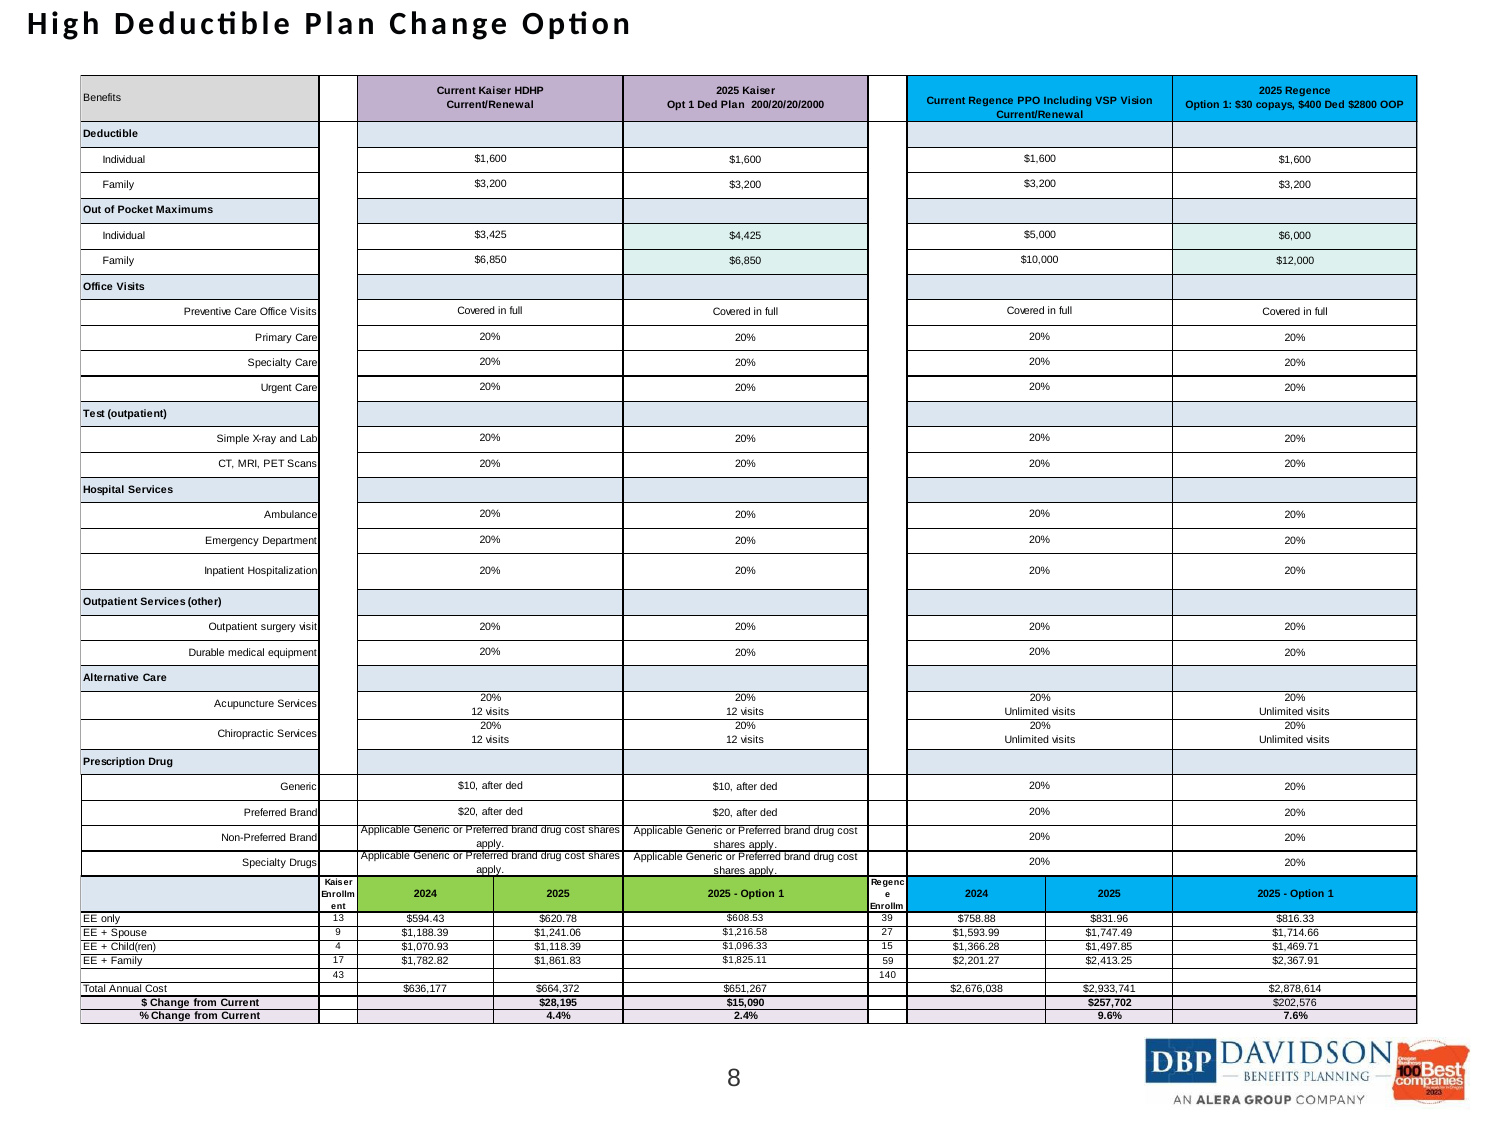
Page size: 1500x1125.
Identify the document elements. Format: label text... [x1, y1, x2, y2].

picture [1144, 1037, 1471, 1110]
text_box High Deductible Plan Change Option [24, 0, 850, 42]
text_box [80, 74, 1419, 1025]
slide_number 8 [720, 1061, 750, 1125]
